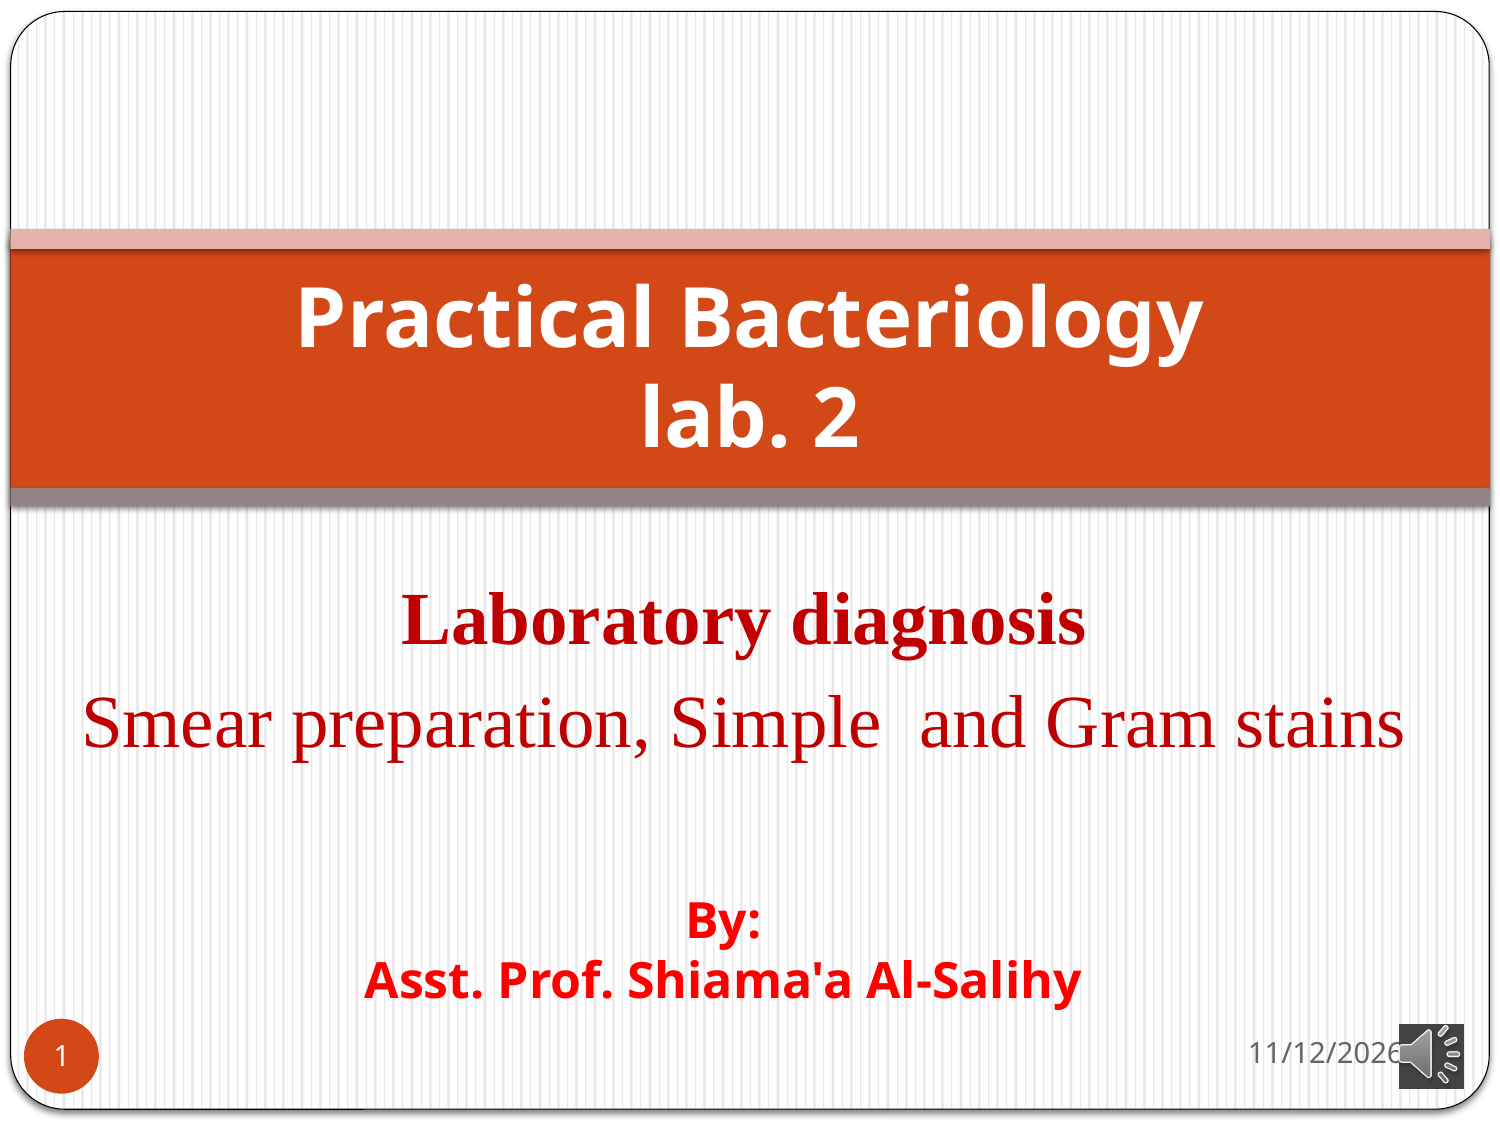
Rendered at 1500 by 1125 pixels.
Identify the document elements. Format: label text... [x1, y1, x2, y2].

title Practical Bacteriology lab. 2 [75, 247, 1425, 489]
slide_number 1 [23, 1018, 99, 1094]
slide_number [1012, 1015, 1419, 1094]
picture [1397, 1022, 1465, 1090]
text_box By: Asst. Prof. Shiama'a Al-Salihy [348, 881, 1099, 1017]
subtitle Laboratory diagnosis Smear preparation, Simple and Gram stains [41, 562, 1447, 776]
